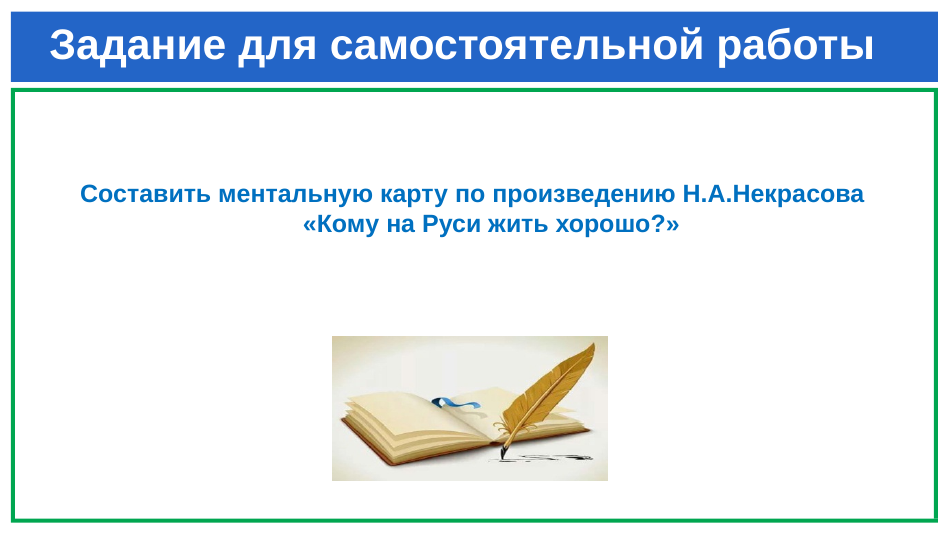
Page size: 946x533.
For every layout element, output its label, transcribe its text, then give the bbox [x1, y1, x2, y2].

picture [332, 336, 608, 481]
title Задание для самостоятельной работы [49, 16, 897, 69]
list Составить ментальную карту по произведению Н.А.Некрасова «Кому на Руси жить хорошо?» [68, 177, 878, 239]
